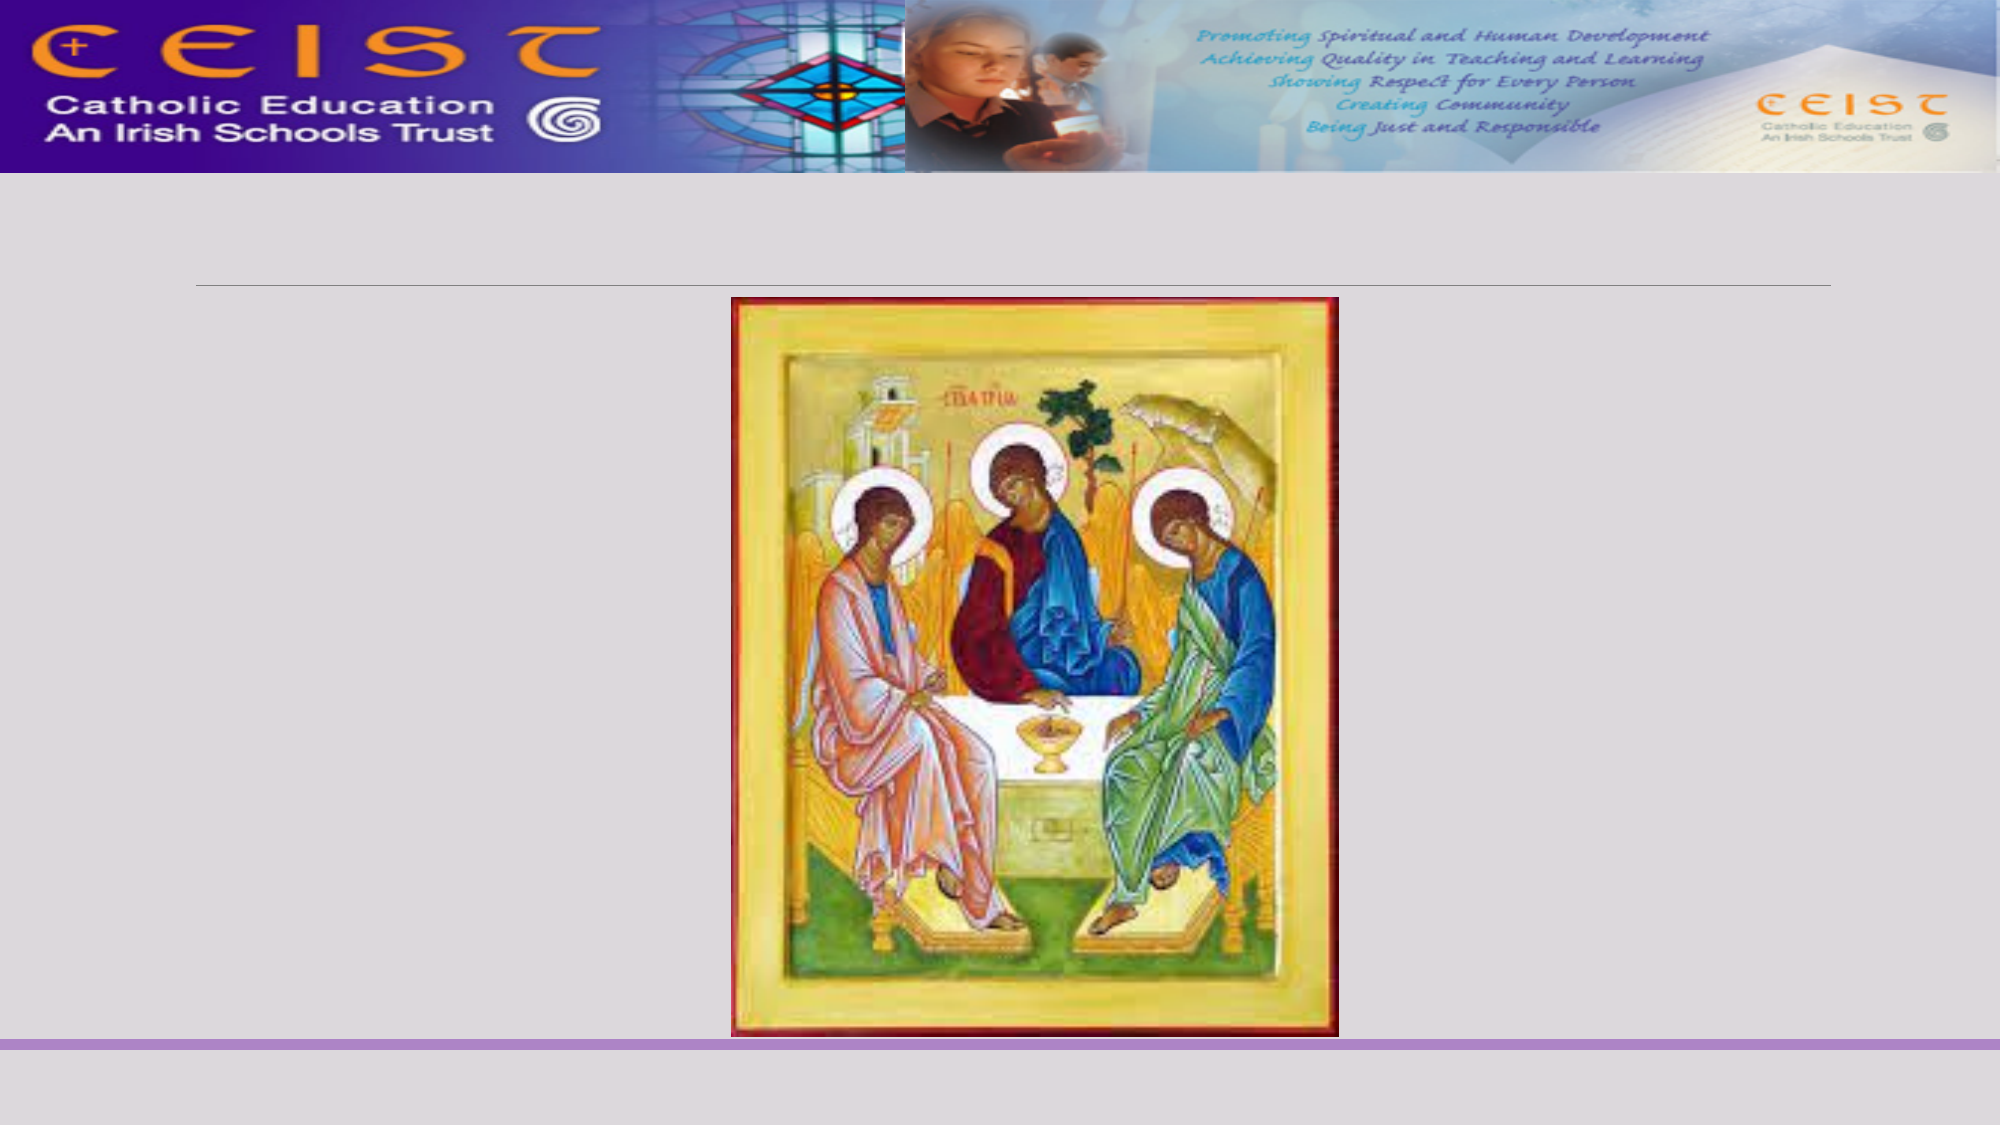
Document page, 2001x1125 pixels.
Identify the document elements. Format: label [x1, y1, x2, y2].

list [730, 297, 1340, 1037]
picture [0, 0, 2000, 173]
